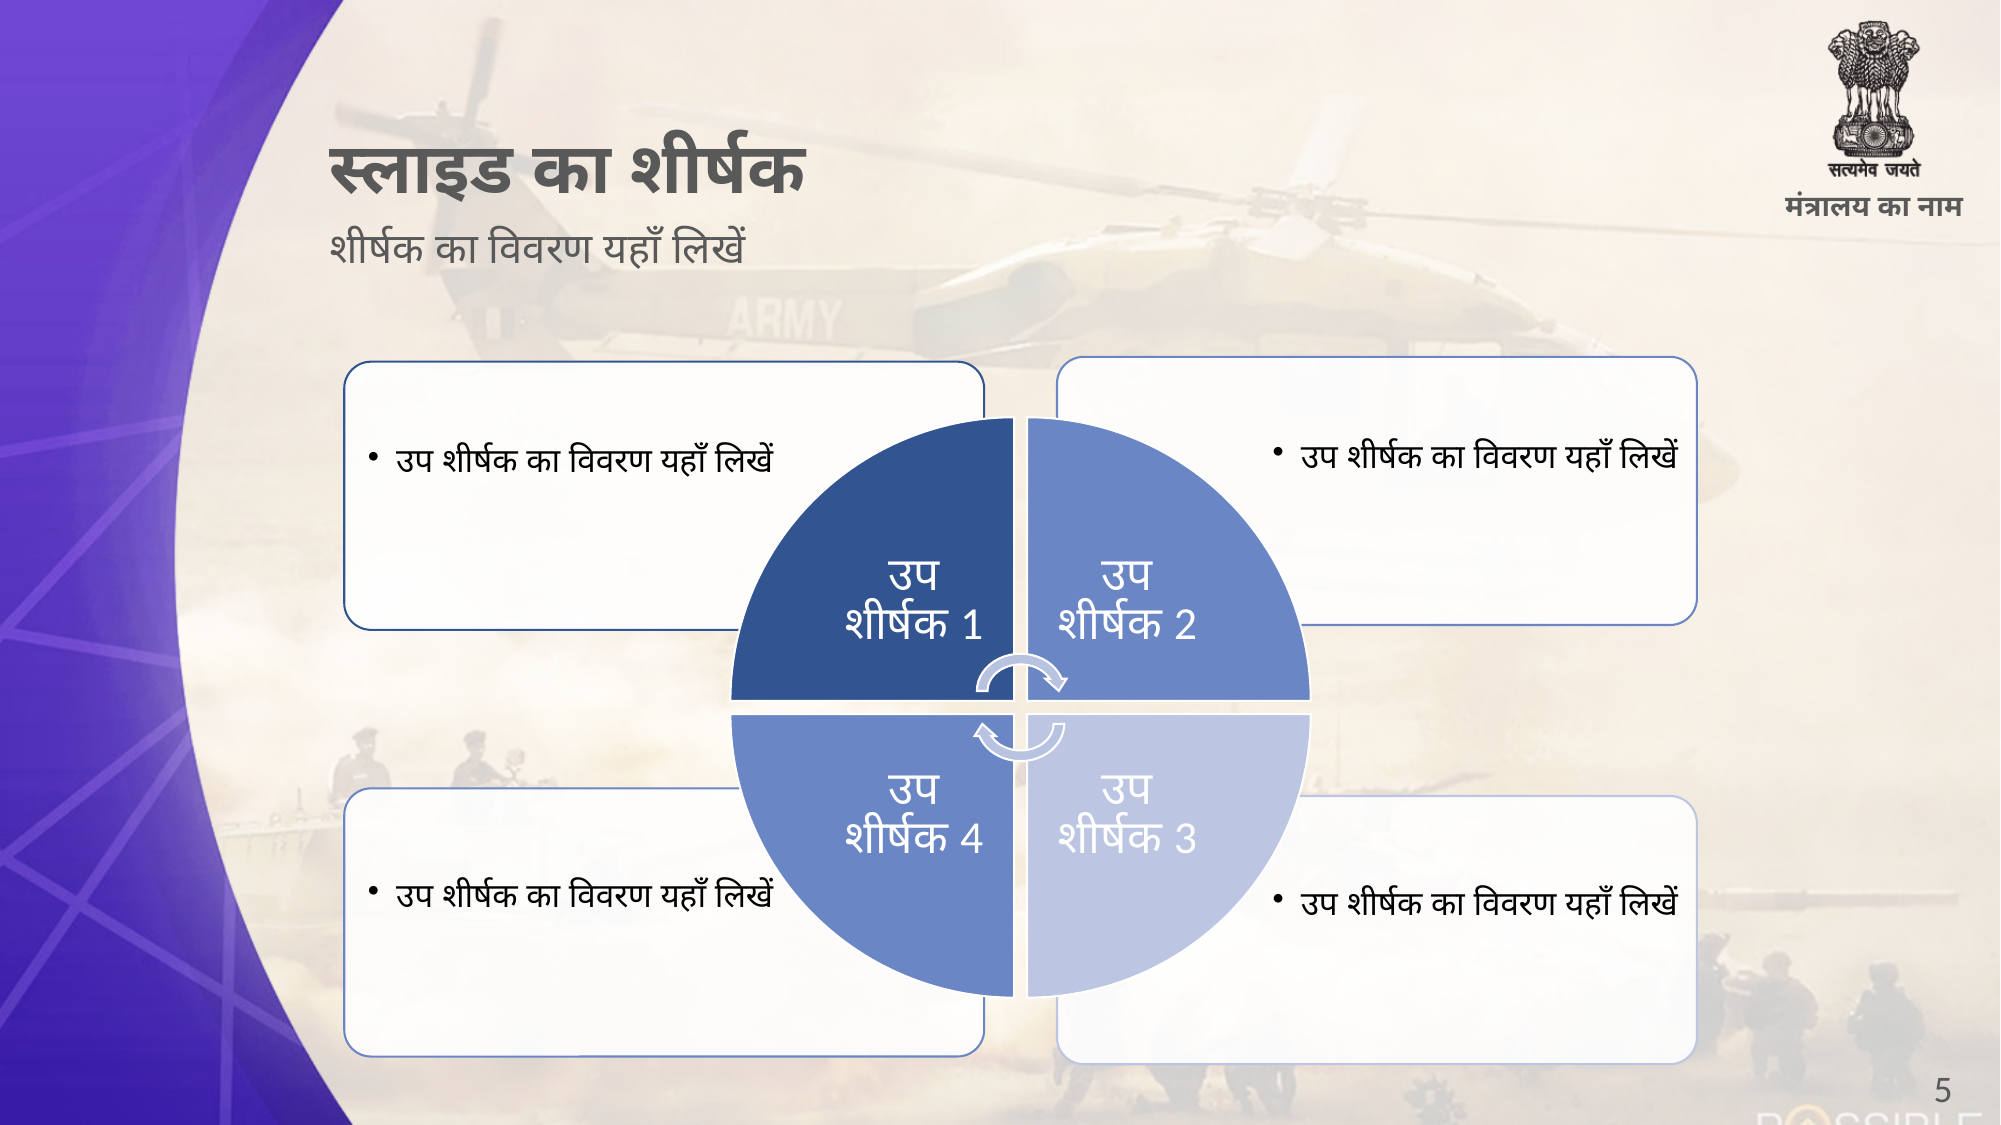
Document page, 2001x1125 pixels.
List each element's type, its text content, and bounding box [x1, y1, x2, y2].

list स्लाइड का शीर्षक [314, 125, 1756, 209]
list शीर्षक का विवरण यहाँ लिखें [314, 219, 1756, 315]
slide_number 5 [1885, 1057, 2000, 1125]
picture [0, 0, 2001, 1125]
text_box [344, 379, 1697, 1035]
